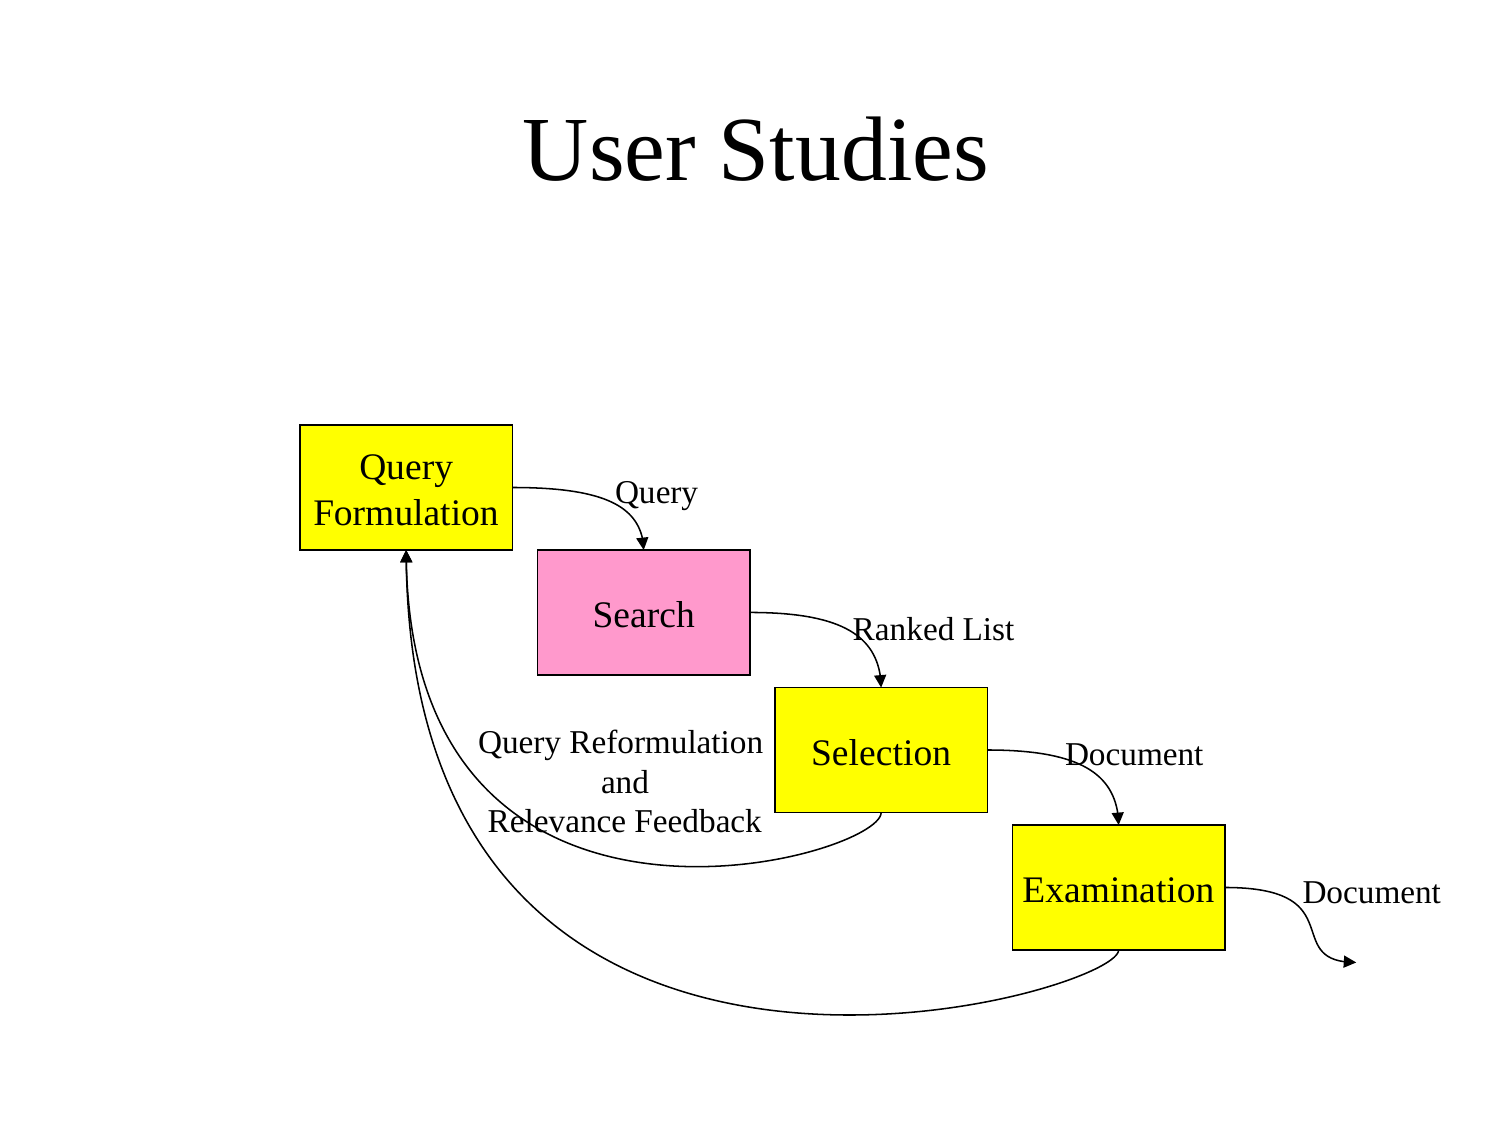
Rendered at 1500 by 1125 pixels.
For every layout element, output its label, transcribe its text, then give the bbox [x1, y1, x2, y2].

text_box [1224, 887, 1357, 963]
text_box Document [1287, 862, 1457, 918]
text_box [405, 549, 1119, 951]
title User Studies [87, 50, 1425, 238]
text_box Query Formulation [299, 425, 513, 550]
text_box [512, 462, 751, 548]
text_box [1123, 724, 1226, 951]
